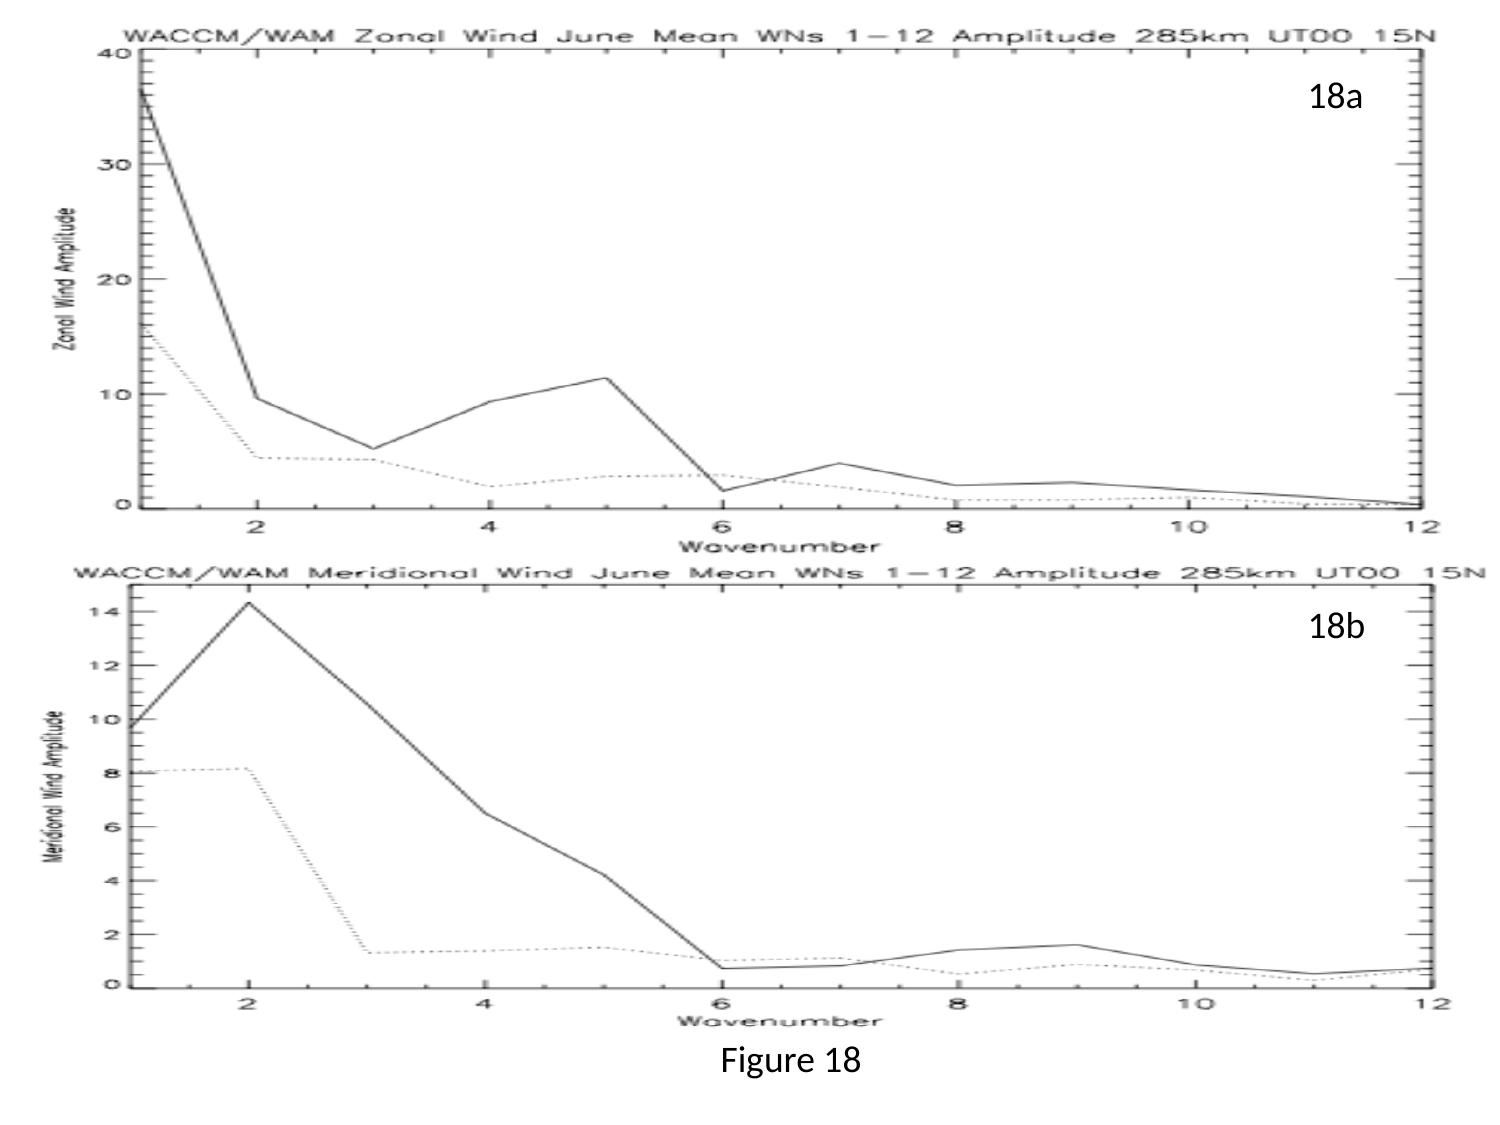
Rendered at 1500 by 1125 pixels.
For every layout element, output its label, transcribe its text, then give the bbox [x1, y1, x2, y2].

picture [29, 0, 1499, 1125]
text_box 18b [1292, 593, 1397, 654]
text_box 18a [1292, 63, 1397, 124]
